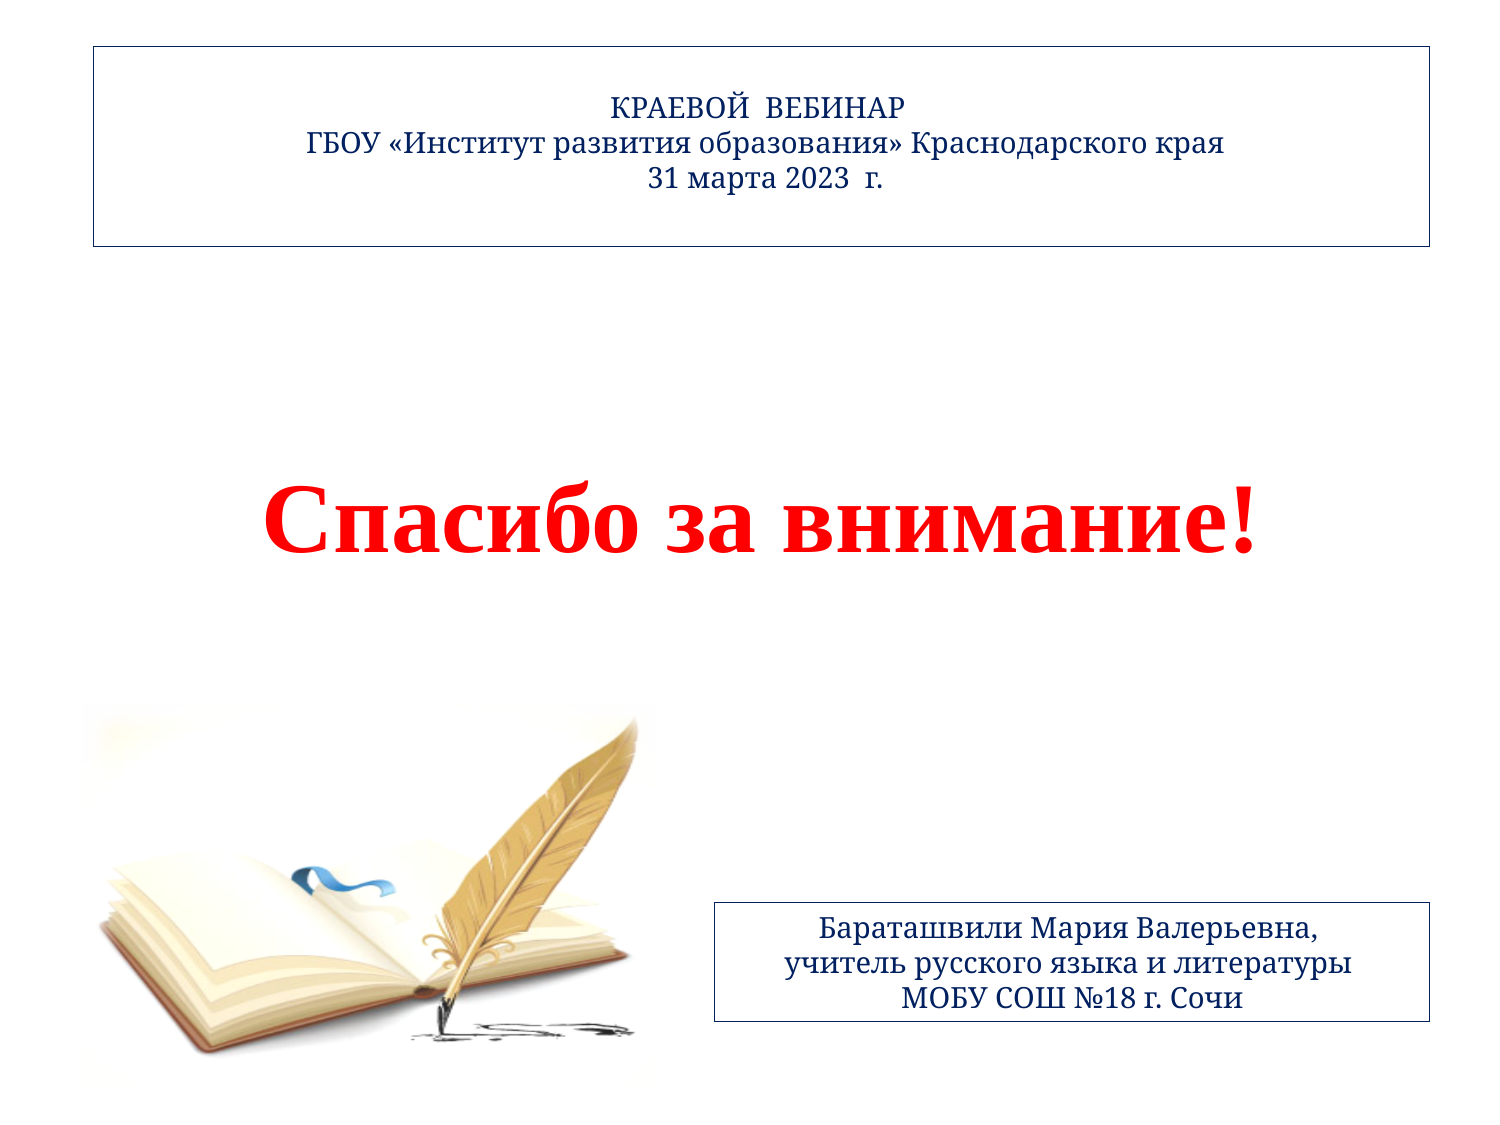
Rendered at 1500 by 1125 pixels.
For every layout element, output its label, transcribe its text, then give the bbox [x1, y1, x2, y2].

text_box КРАЕВОЙ ВЕБИНАР ГБОУ «Институт развития образования» Краснодарского края 31 марта 2023 г. [93, 46, 1430, 247]
picture [81, 702, 657, 1090]
text_box Спасибо за внимание! [93, 445, 1430, 580]
text_box Бараташвили Мария Валерьевна, учитель русского языка и литературы МОБУ СОШ №18 г. Сочи [714, 902, 1430, 1022]
